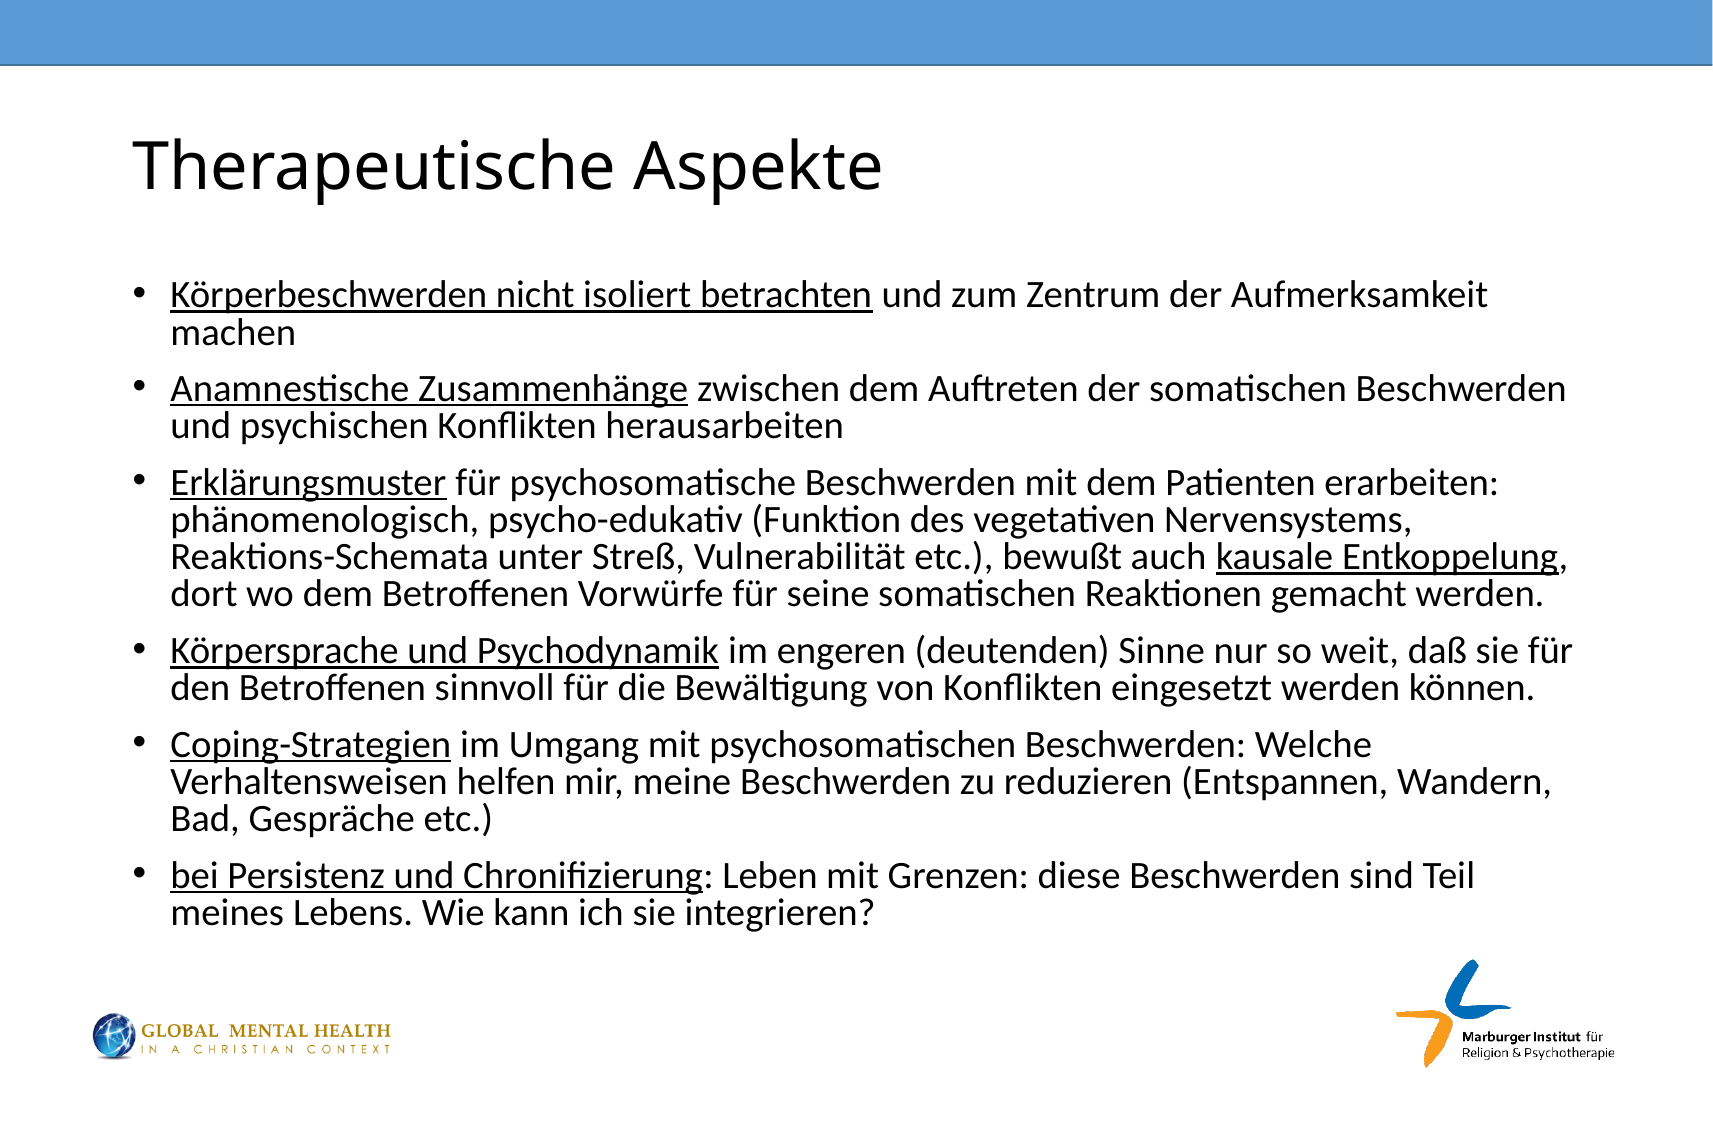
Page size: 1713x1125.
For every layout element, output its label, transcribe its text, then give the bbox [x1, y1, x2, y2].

title Therapeutische Aspekte [117, 86, 1595, 249]
picture [90, 1009, 395, 1061]
list Körperbeschwerden nicht isoliert betrachten und zum Zentrum der Aufmerksamkeit machen Anamnestische Zusammenhänge zwischen dem Auftreten der somatischen Beschwerden und psychischen Konflikten herausarbeiten Erklärungsmuster für psychosomatische Beschwerden mit dem Patienten erarbeiten: phänomenologisch, psycho-edukativ (Funktion des vegetativen Nervensystems, Reaktions-Schemata unter Streß, Vulnerabilität etc.), bewußt auch kausale Entkoppelung, dort wo dem Betroffenen Vorwürfe für seine somatischen Reaktionen gemacht werden. Körpersprache und Psychodynamik im engeren (deutenden) Sinne nur so weit, daß sie für den Betroffenen sinnvoll für die Bewältigung von Konflikten eingesetzt werden können. Coping-Strategien im Umgang mit psychosomatischen Beschwerden: Welche Verhaltensweisen helfen mir, meine Beschwerden zu reduzieren (Entspannen, Wandern, Bad, Gespräche etc.) bei Persistenz und Chronifizierung: Leben mit Grenzen: diese Beschwerden sind Teil meines Lebens. Wie kann ich sie integrieren? [117, 270, 1595, 1014]
picture [1392, 954, 1622, 1072]
